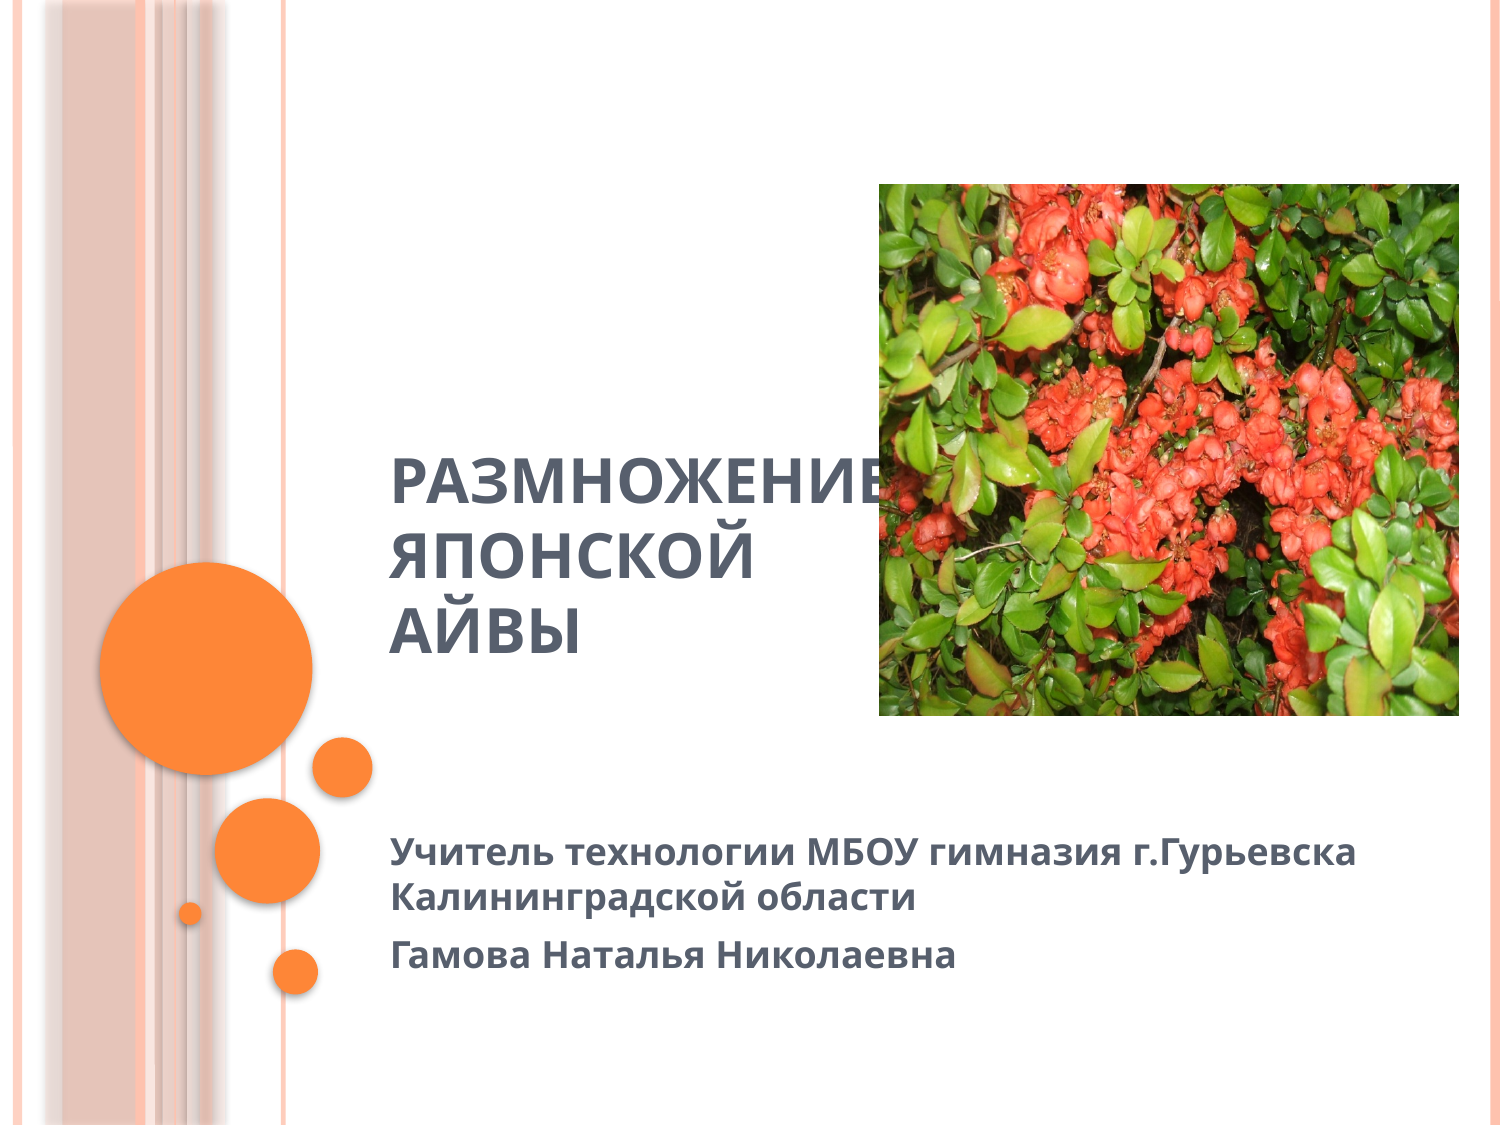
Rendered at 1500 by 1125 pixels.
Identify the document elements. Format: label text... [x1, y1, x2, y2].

picture [879, 183, 1460, 717]
title Размножение японской айвы [375, 66, 1388, 820]
subtitle Учитель технологии МБОУ гимназия г.Гурьевска Калининградской области Гамова Наталья Николаевна [375, 820, 1388, 1046]
